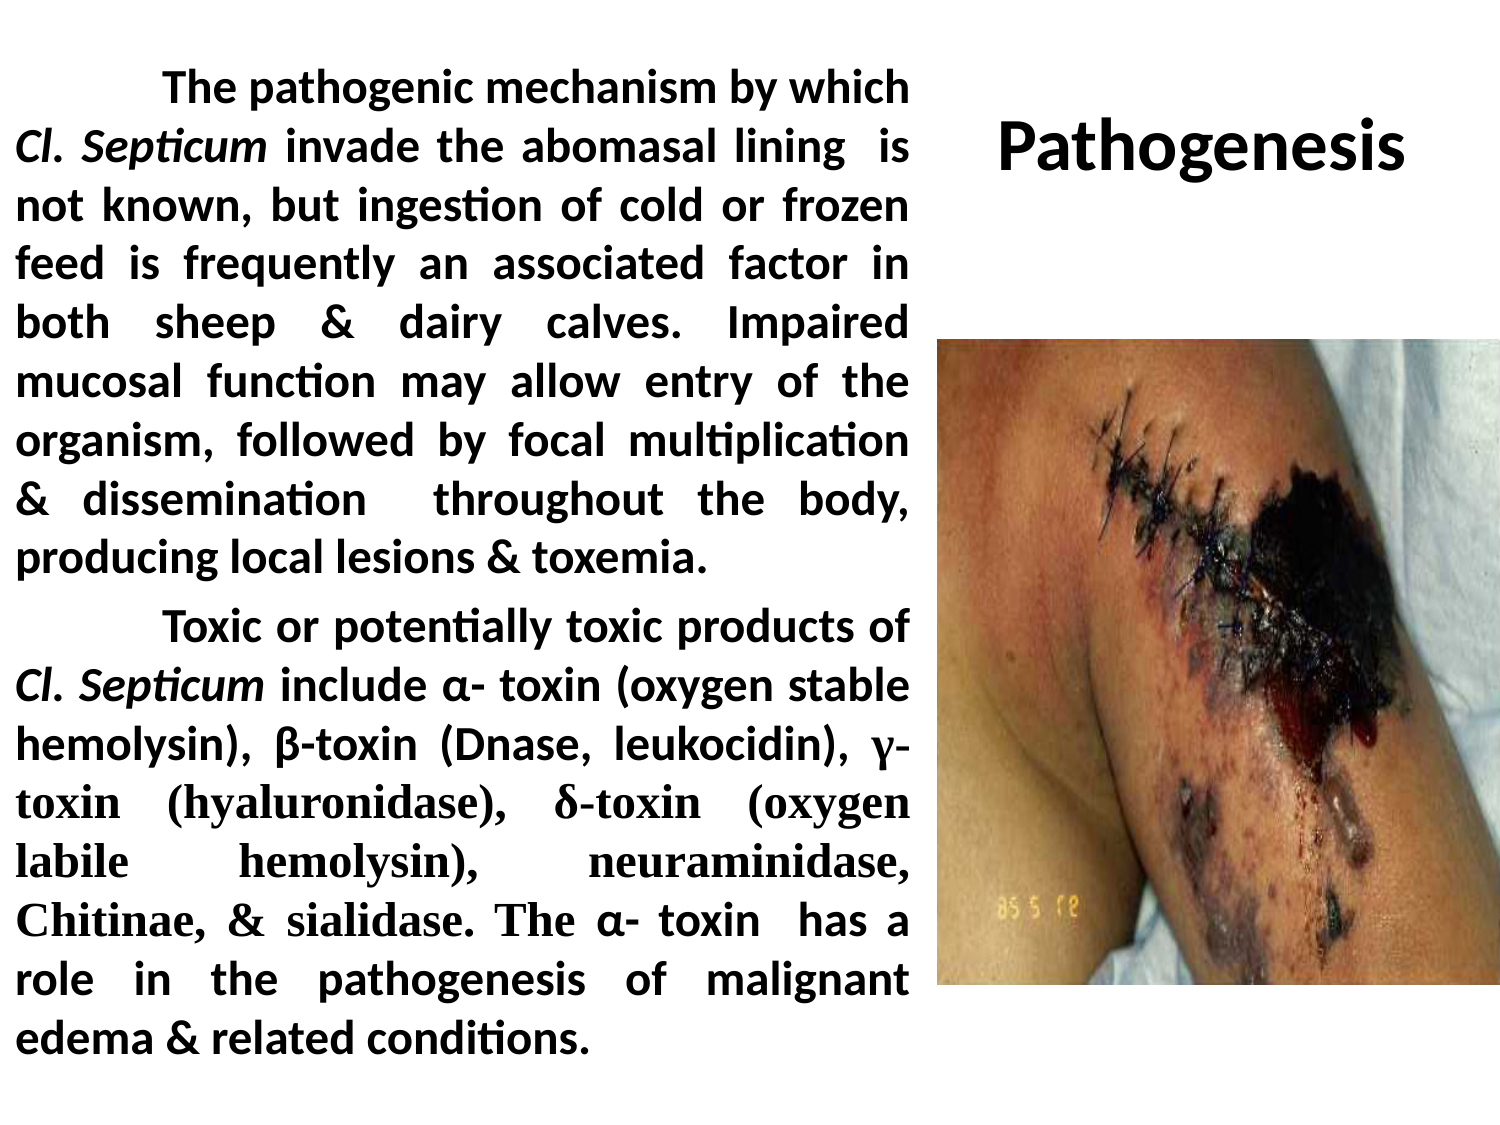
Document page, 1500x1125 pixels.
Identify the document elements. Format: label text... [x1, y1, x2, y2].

list The pathogenic mechanism by which Cl. Septicum invade the abomasal lining is not known, but ingestion of cold or frozen feed is frequently an associated factor in both sheep & dairy calves. Impaired mucosal function may allow entry of the organism, followed by focal multiplication & dissemination throughout the body, producing local lesions & toxemia. Toxic or potentially toxic products of Cl. Septicum include α- toxin (oxygen stable hemolysin), β-toxin (Dnase, leukocidin), γ-toxin (hyaluronidase), δ-toxin (oxygen labile hemolysin), neuraminidase, Chitinae, & sialidase. The α- toxin has a role in the pathogenesis of malignant edema & related conditions. [0, 46, 926, 1090]
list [937, 339, 1500, 985]
title Pathogenesis [972, 44, 1442, 236]
